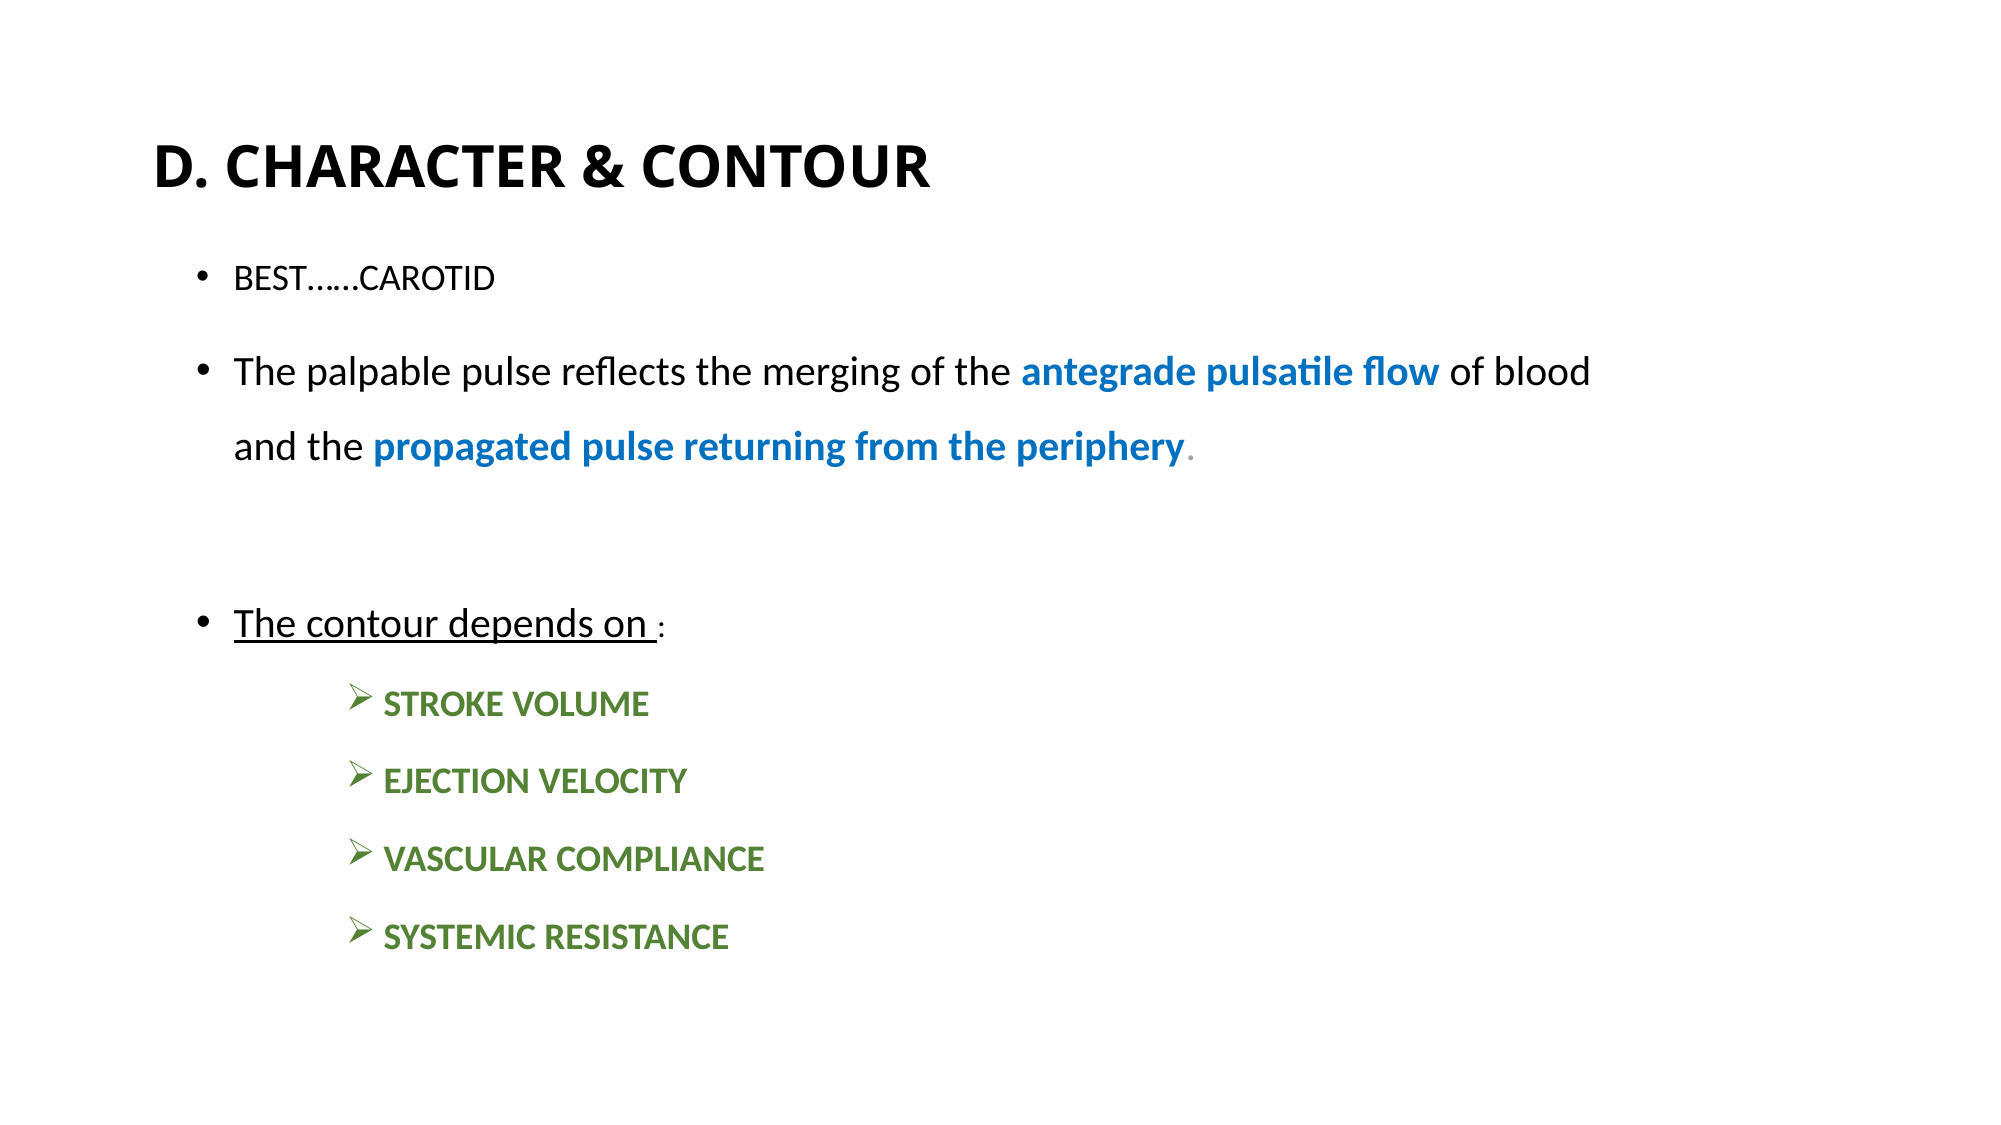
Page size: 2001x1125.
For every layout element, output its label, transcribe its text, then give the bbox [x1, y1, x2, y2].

title D. CHARACTER & CONTOUR [137, 59, 1863, 278]
list BEST……CAROTID The palpable pulse reflects the merging of the antegrade pulsatile flow of blood and the propagated pulse returning from the periphery. The contour depends on : STROKE VOLUME EJECTION VELOCITY VASCULAR COMPLIANCE SYSTEMIC RESISTANCE [181, 223, 1649, 1025]
